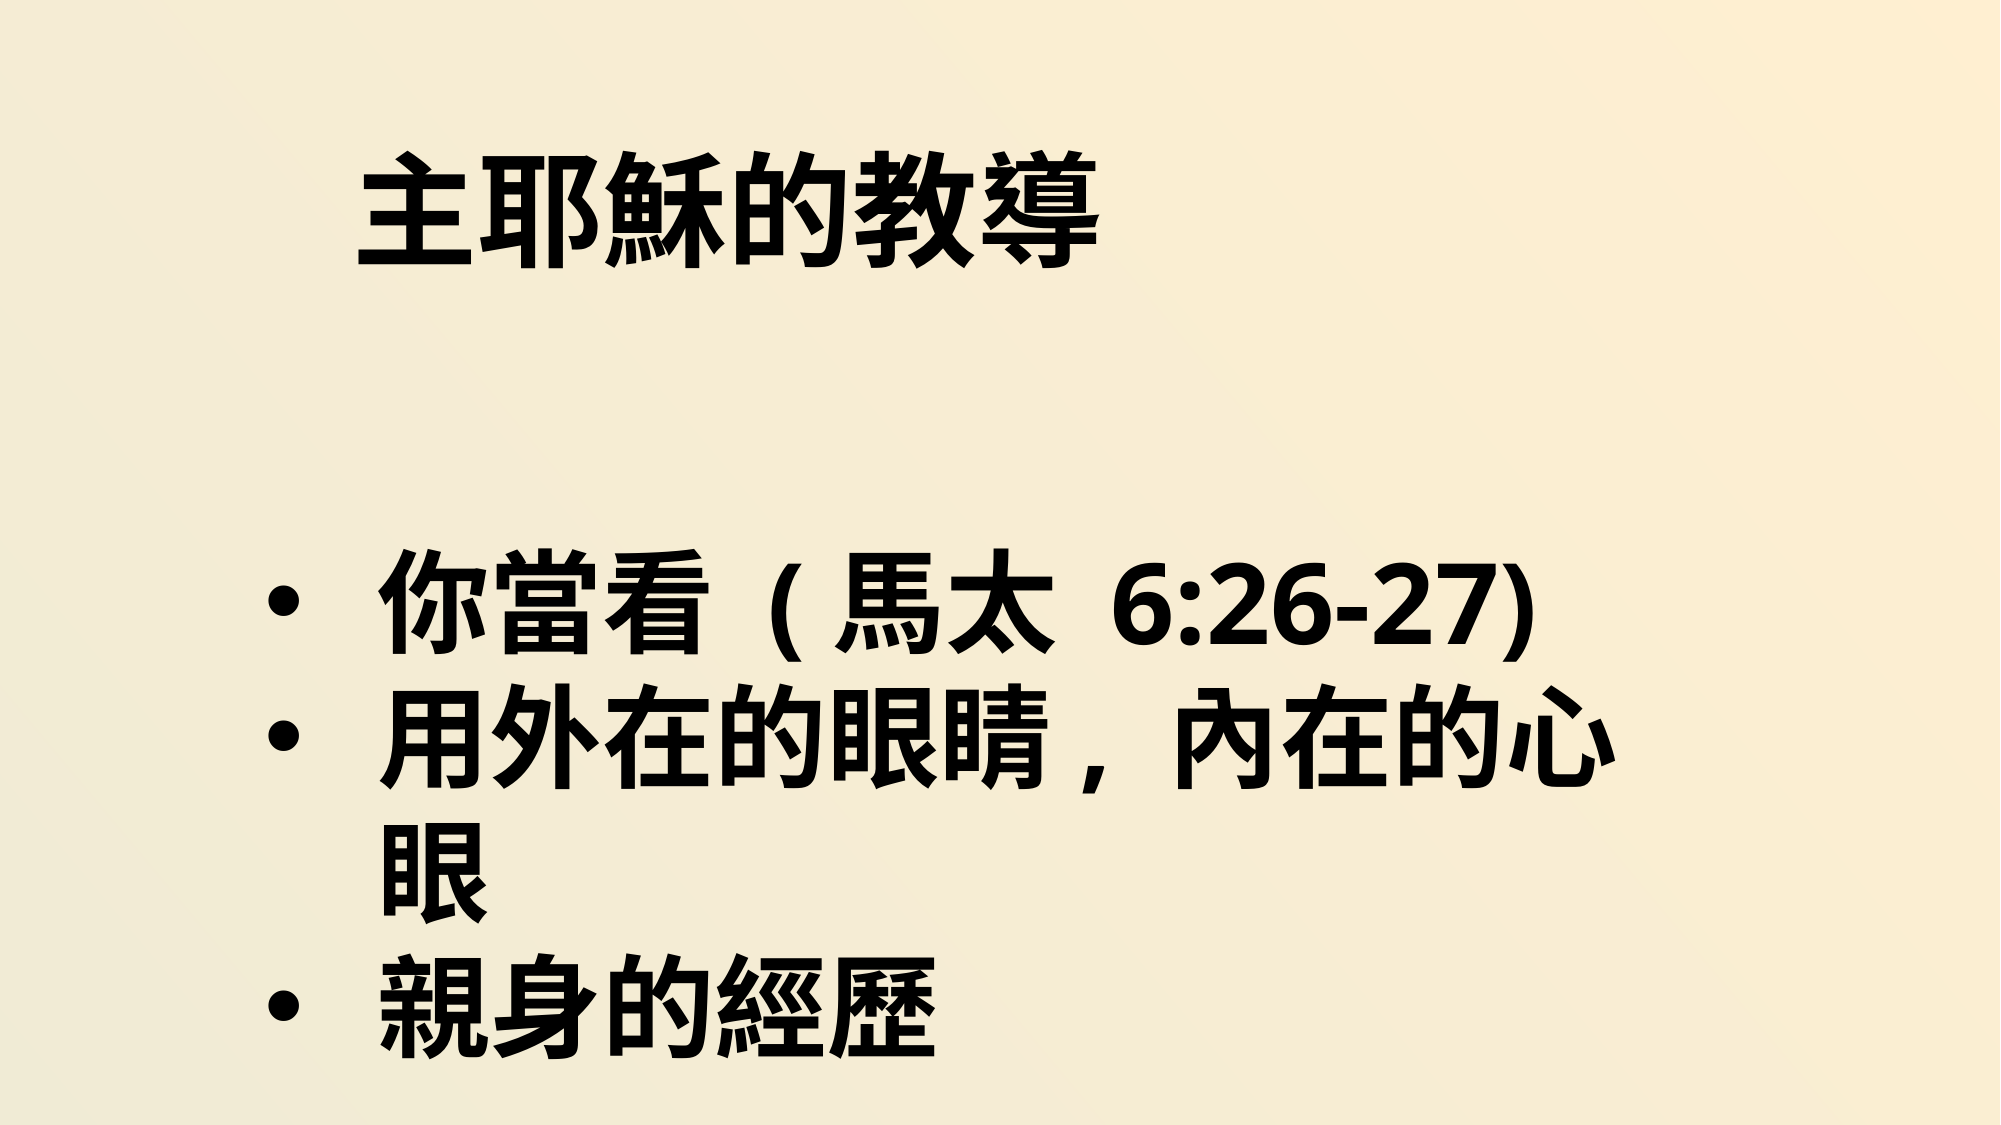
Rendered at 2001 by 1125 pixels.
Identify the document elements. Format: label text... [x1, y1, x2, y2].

text_box 主耶穌的教導 [337, 124, 1688, 290]
text_box 你當看 (馬太 6:26-27) 用外在的眼睛, 內在的心眼 親身的經歷 [249, 524, 1725, 1080]
